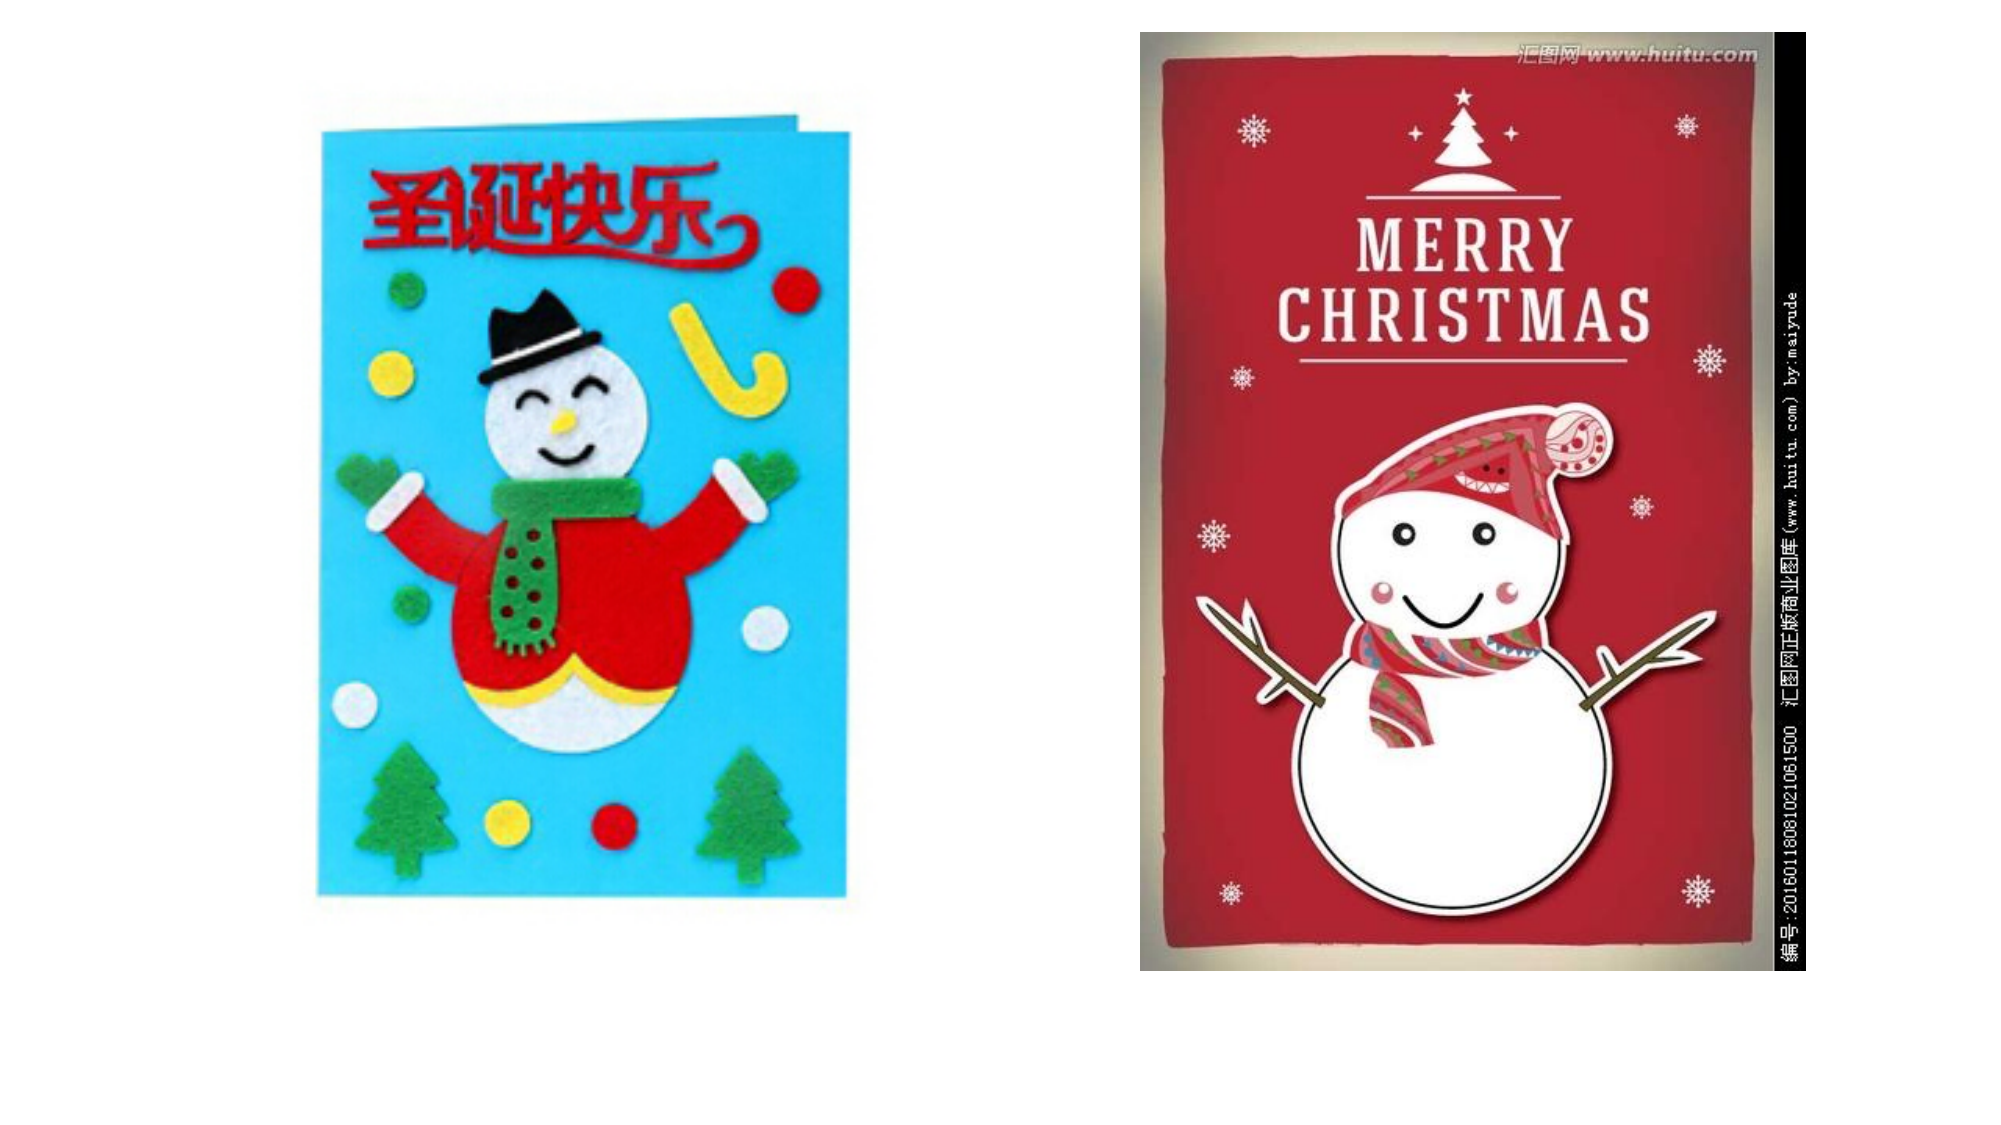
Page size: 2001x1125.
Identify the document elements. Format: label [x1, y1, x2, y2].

picture [1140, 32, 1806, 971]
list [78, 16, 1050, 988]
